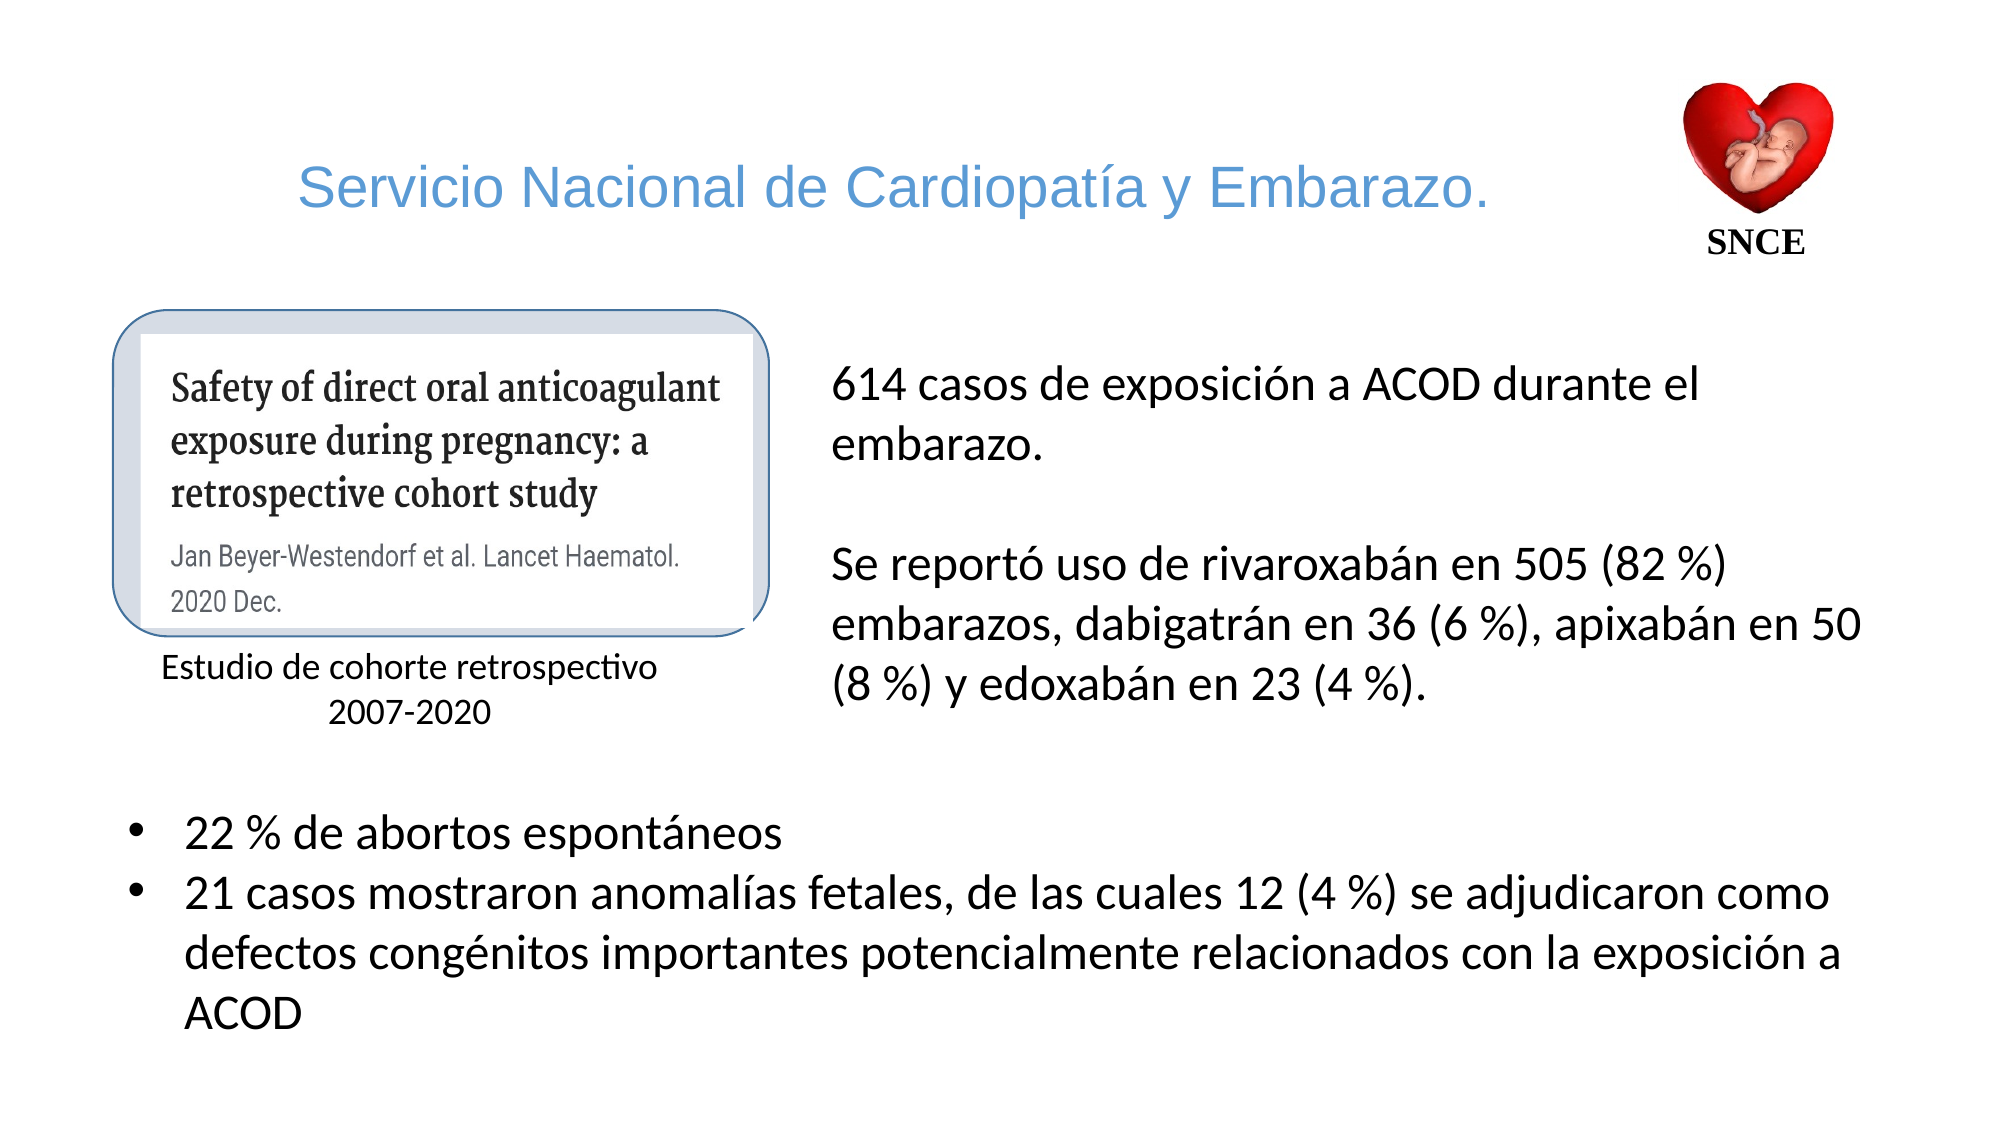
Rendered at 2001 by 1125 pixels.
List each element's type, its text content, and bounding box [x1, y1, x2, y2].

text_box [111, 309, 770, 638]
text_box 614 casos de exposición a ACOD durante el embarazo. Se reportó uso de rivaroxabán en 505 (82 %) embarazos, dabigatrán en 36 (6 %), apixabán en 50 (8 %) y edoxabán en 23 (4 %). [816, 343, 1911, 792]
text_box Estudio de cohorte retrospectivo 2007-2020 [146, 634, 674, 739]
picture [140, 334, 753, 628]
text_box 22 % de abortos espontáneos 21 casos mostraron anomalías fetales, de las cuales 12 (4 %) se adjudicaron como defectos congénitos importantes potencialmente relacionados con la exposición a ACOD [113, 792, 1911, 1047]
text_box Servicio Nacional de Cardiopatía y Embarazo. [32, 141, 1757, 307]
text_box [1678, 79, 1835, 259]
